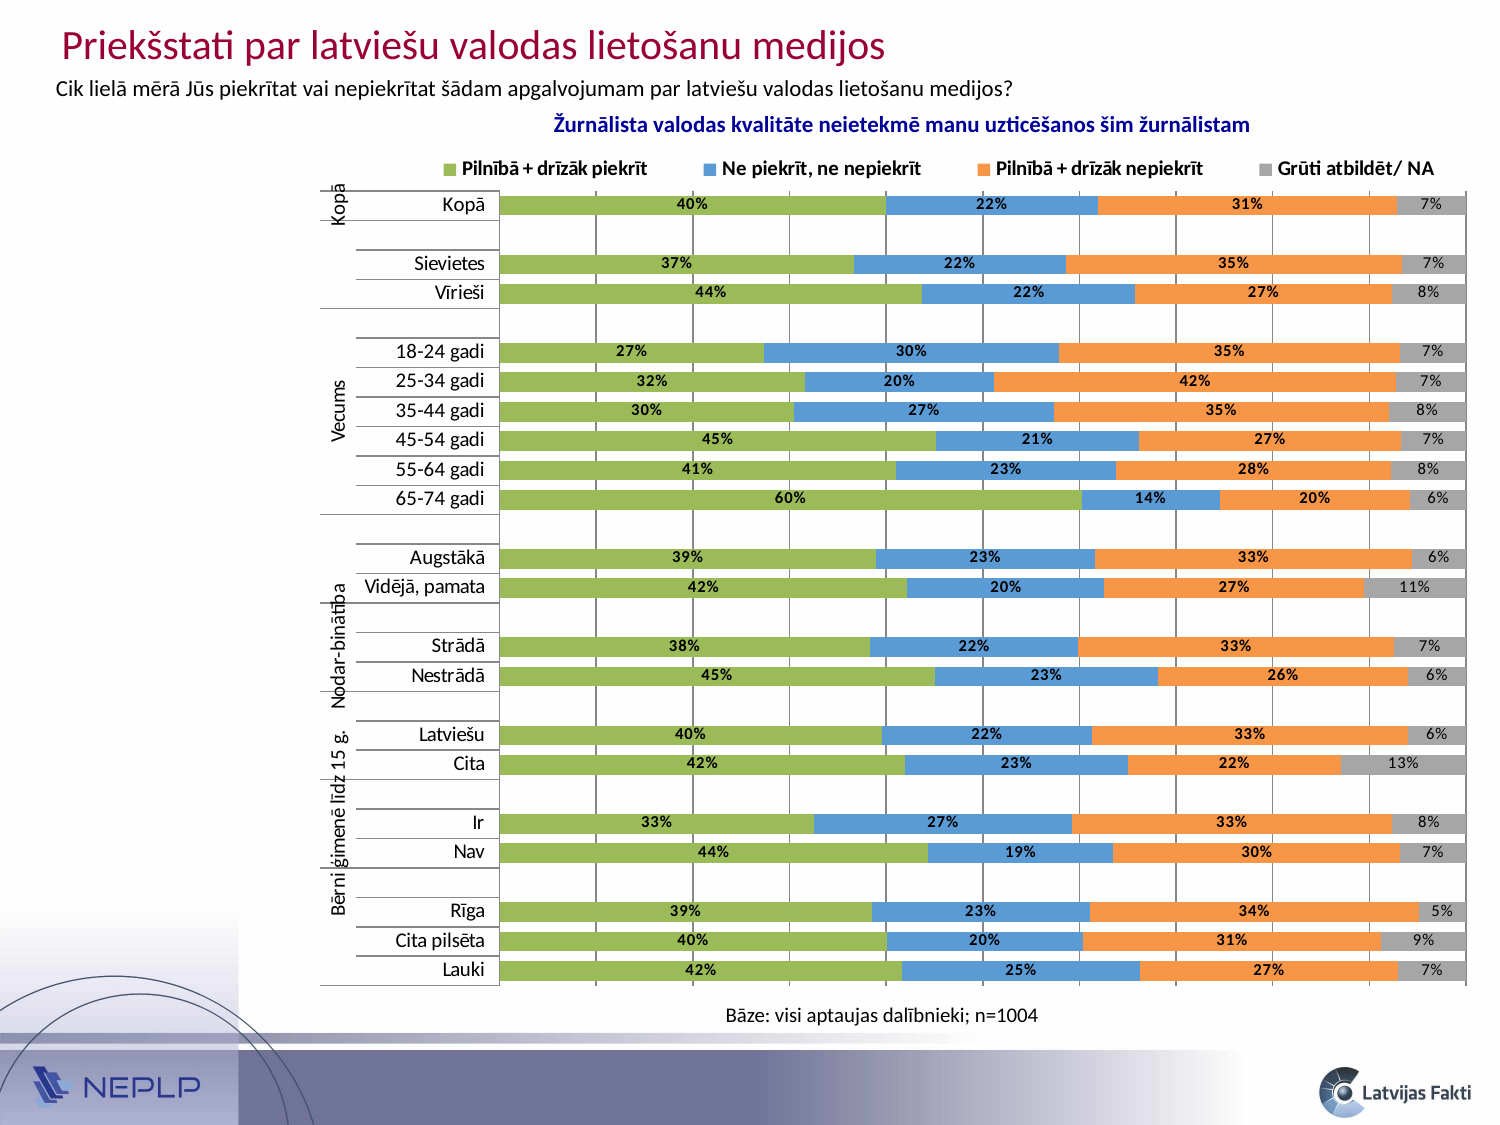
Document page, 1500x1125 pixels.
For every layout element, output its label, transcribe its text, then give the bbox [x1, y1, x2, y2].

text_box Bāze: visi aptaujas dalībnieki; n=1004 [710, 1008, 1054, 1035]
chart [224, 149, 1484, 1000]
picture [0, 0, 1500, 1125]
text_box Priekšstati par latviešu valodas lietošanu medijos [46, 10, 1453, 78]
text_box Žurnālista valodas kvalitāte neietekmē manu uzticēšanos šim žurnālistam [538, 101, 1460, 144]
text_box Cik lielā mērā Jūs piekrītat vai nepiekrītat šādam apgalvojumam par latviešu valodas lietošanu medijos? [40, 65, 1476, 114]
